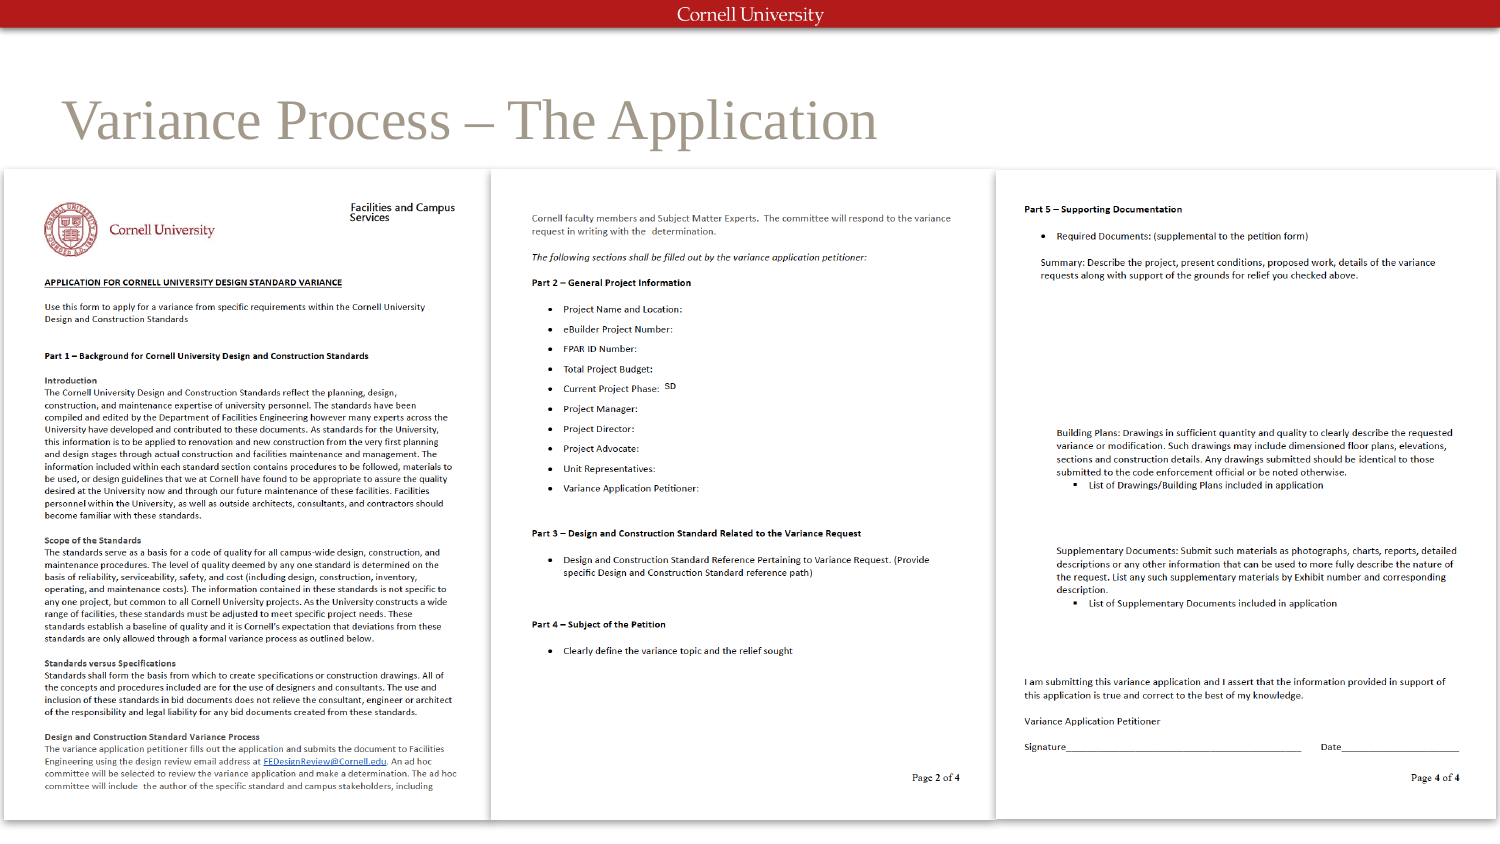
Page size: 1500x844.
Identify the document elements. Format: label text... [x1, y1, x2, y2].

picture [18, 183, 478, 806]
picture [635, 0, 858, 45]
picture [1010, 184, 1482, 806]
title Variance Process – The Application [46, 74, 1471, 159]
picture [505, 183, 983, 806]
